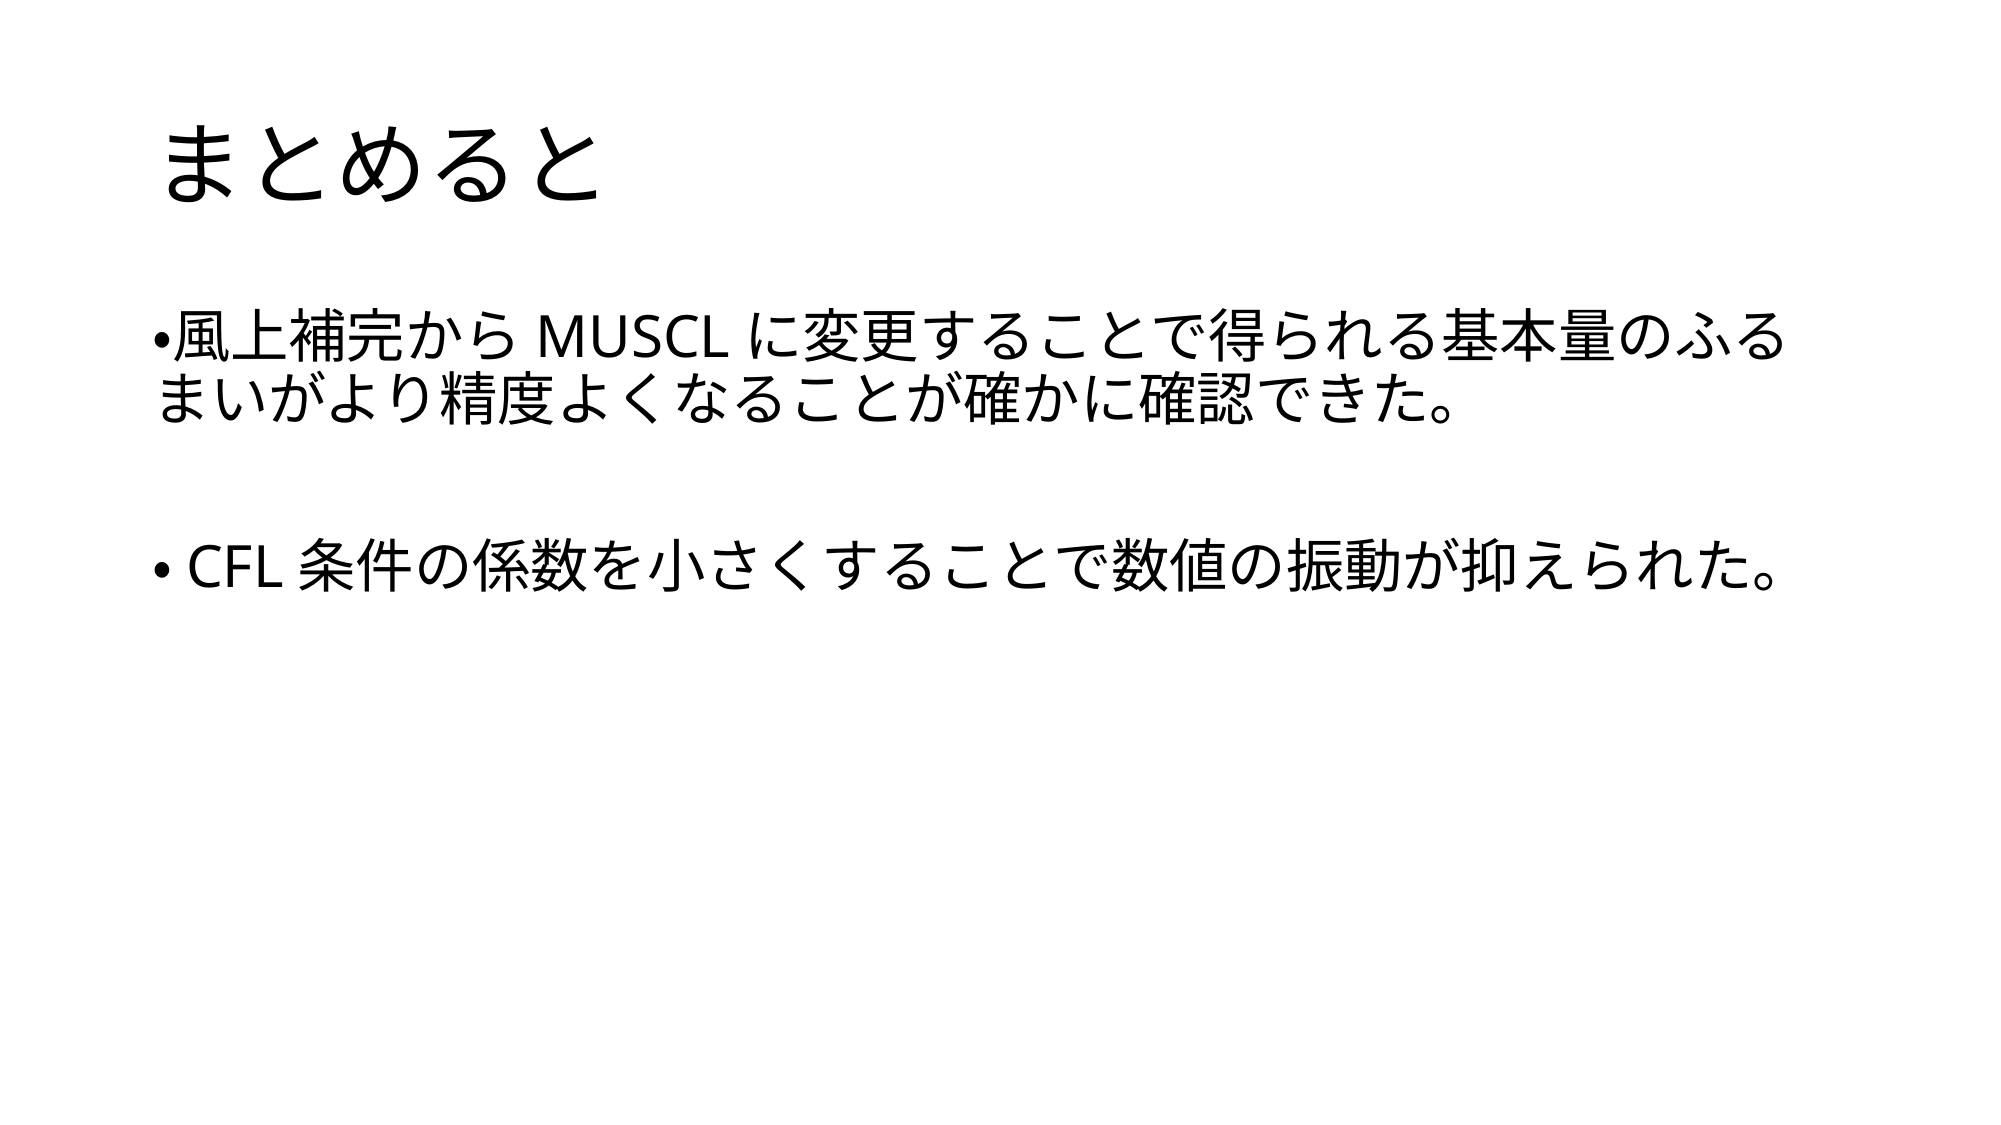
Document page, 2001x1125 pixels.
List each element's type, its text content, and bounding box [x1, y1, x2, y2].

title まとめると [137, 59, 1863, 278]
list ・風上補完からMUSCLに変更することで得られる基本量のふるまいがより精度よくなることが確かに確認できた。 ・CFL条件の係数を小さくすることで数値の振動が抑えられた。 [137, 299, 1863, 1014]
